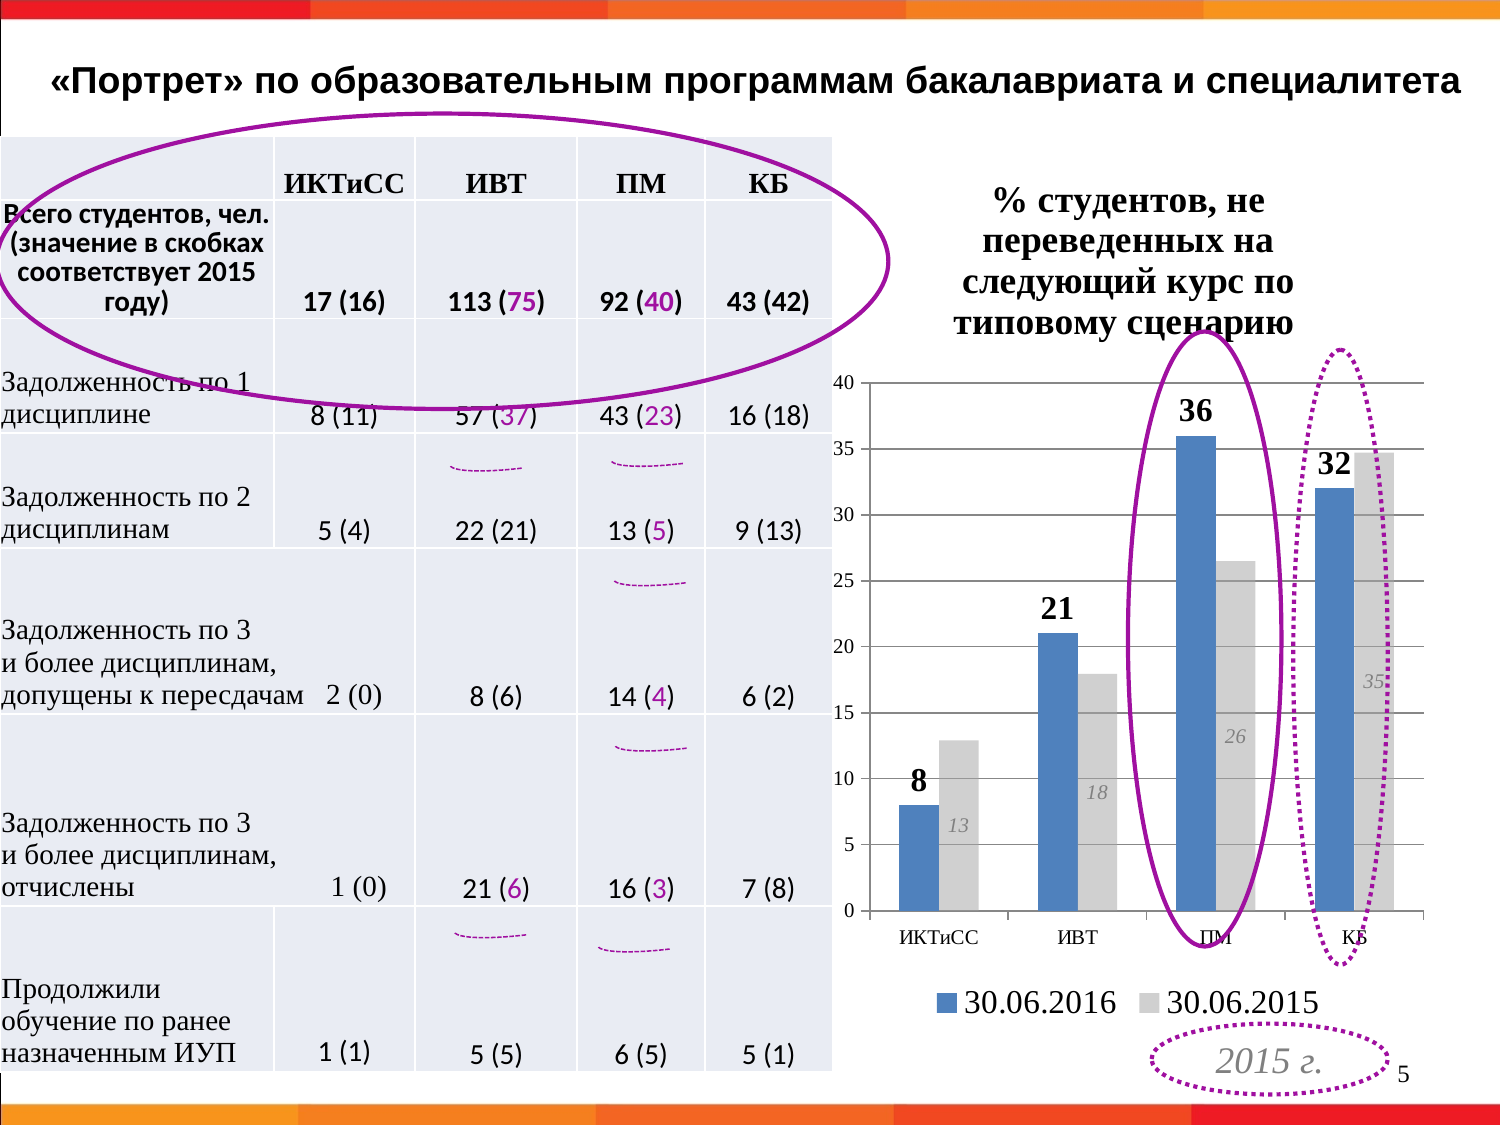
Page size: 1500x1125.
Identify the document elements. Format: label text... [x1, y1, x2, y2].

text_box [597, 937, 670, 953]
table_cell 14 (4) [578, 549, 704, 713]
table_cell 16 (18) [706, 346, 815, 432]
text_box «Портрет» по образовательным программам бакалавриата и специалитета [29, 20, 1483, 138]
table_cell 5 (5) [416, 907, 576, 1071]
table_cell 6 (2) [706, 549, 815, 713]
chart [820, 142, 1437, 1029]
table_cell 16 (3) [578, 715, 704, 905]
table_cell 1 (1) [275, 907, 414, 1071]
text_box [611, 451, 683, 468]
table_cell 13 (5) [578, 434, 704, 547]
table_cell 57 (37) [416, 405, 576, 432]
text_box [454, 923, 527, 939]
table_cell 21 (6) [416, 715, 576, 905]
table_cell 22 (21) [416, 434, 576, 547]
text_box [613, 571, 686, 587]
table_cell Задолженность по 3 и более дисциплинам, отчислены 1 (0) [1, 715, 414, 905]
table_cell 6 (5) [578, 907, 704, 1071]
table_cell 7 (8) [706, 715, 815, 905]
table_cell Задолженность по 1 дисциплине [1, 319, 273, 432]
table_cell 8 (11) [275, 401, 414, 432]
slide_number 5 [1074, 1042, 1425, 1103]
table_cell Задолженность по 2 дисциплинам [1, 434, 273, 547]
text_box [0, 111, 815, 412]
table_cell 8 (6) [416, 549, 576, 713]
table_cell 43 (23) [578, 384, 704, 432]
table_header [1, 137, 187, 199]
table_cell Продолжили обучение по ранее назначенным ИУП [1, 907, 273, 1071]
text_box [449, 456, 522, 472]
table_cell Задолженность по 3 и более дисциплинам, допущены к пересдачам 2 (0) [1, 549, 414, 713]
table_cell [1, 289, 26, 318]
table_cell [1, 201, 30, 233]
picture [0, 0, 1500, 1125]
table_header КБ [706, 137, 832, 177]
table_cell 5 (1) [706, 907, 832, 1071]
table_cell 5 (4) [275, 434, 414, 547]
text_box [614, 736, 687, 752]
text_box 2015 г. [1149, 1038, 1390, 1097]
table_cell 9 (13) [706, 434, 815, 547]
